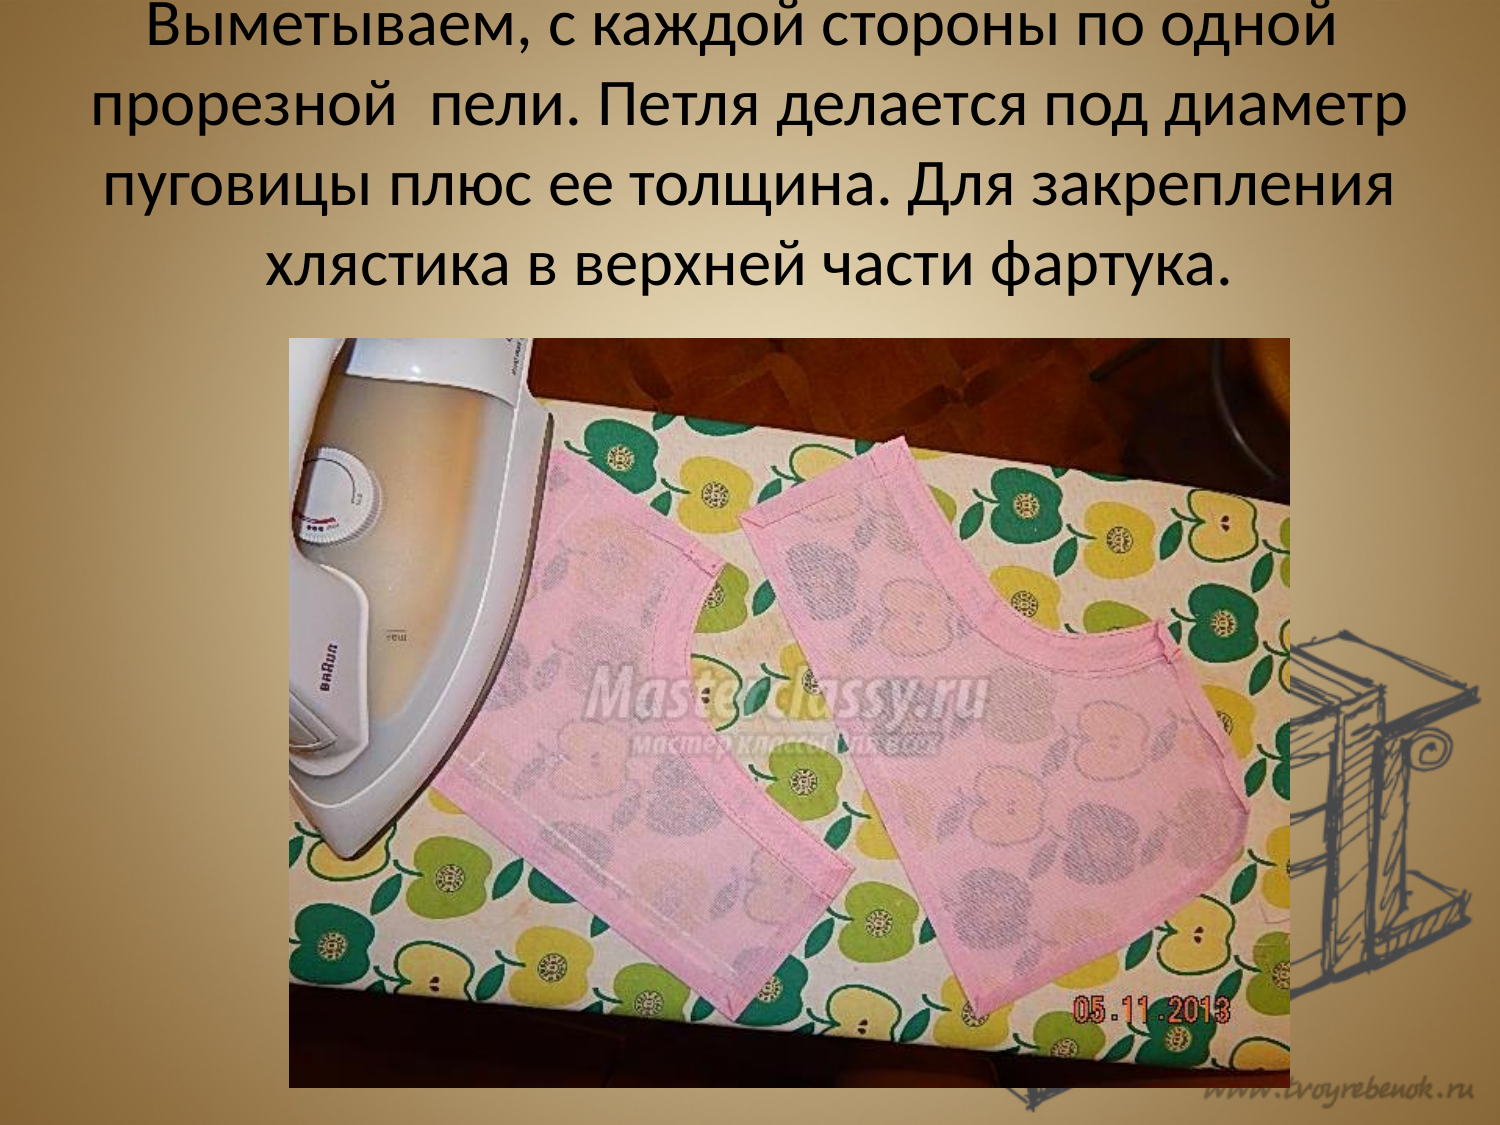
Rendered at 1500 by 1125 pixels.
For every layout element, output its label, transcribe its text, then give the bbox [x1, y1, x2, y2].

title Выметываем, с каждой стороны по одной прорезной пели. Петля делается под диаметр пуговицы плюс ее толщина. Для закрепления хлястика в верхней части фартука. [0, 0, 1500, 278]
picture [0, 278, 1500, 1125]
